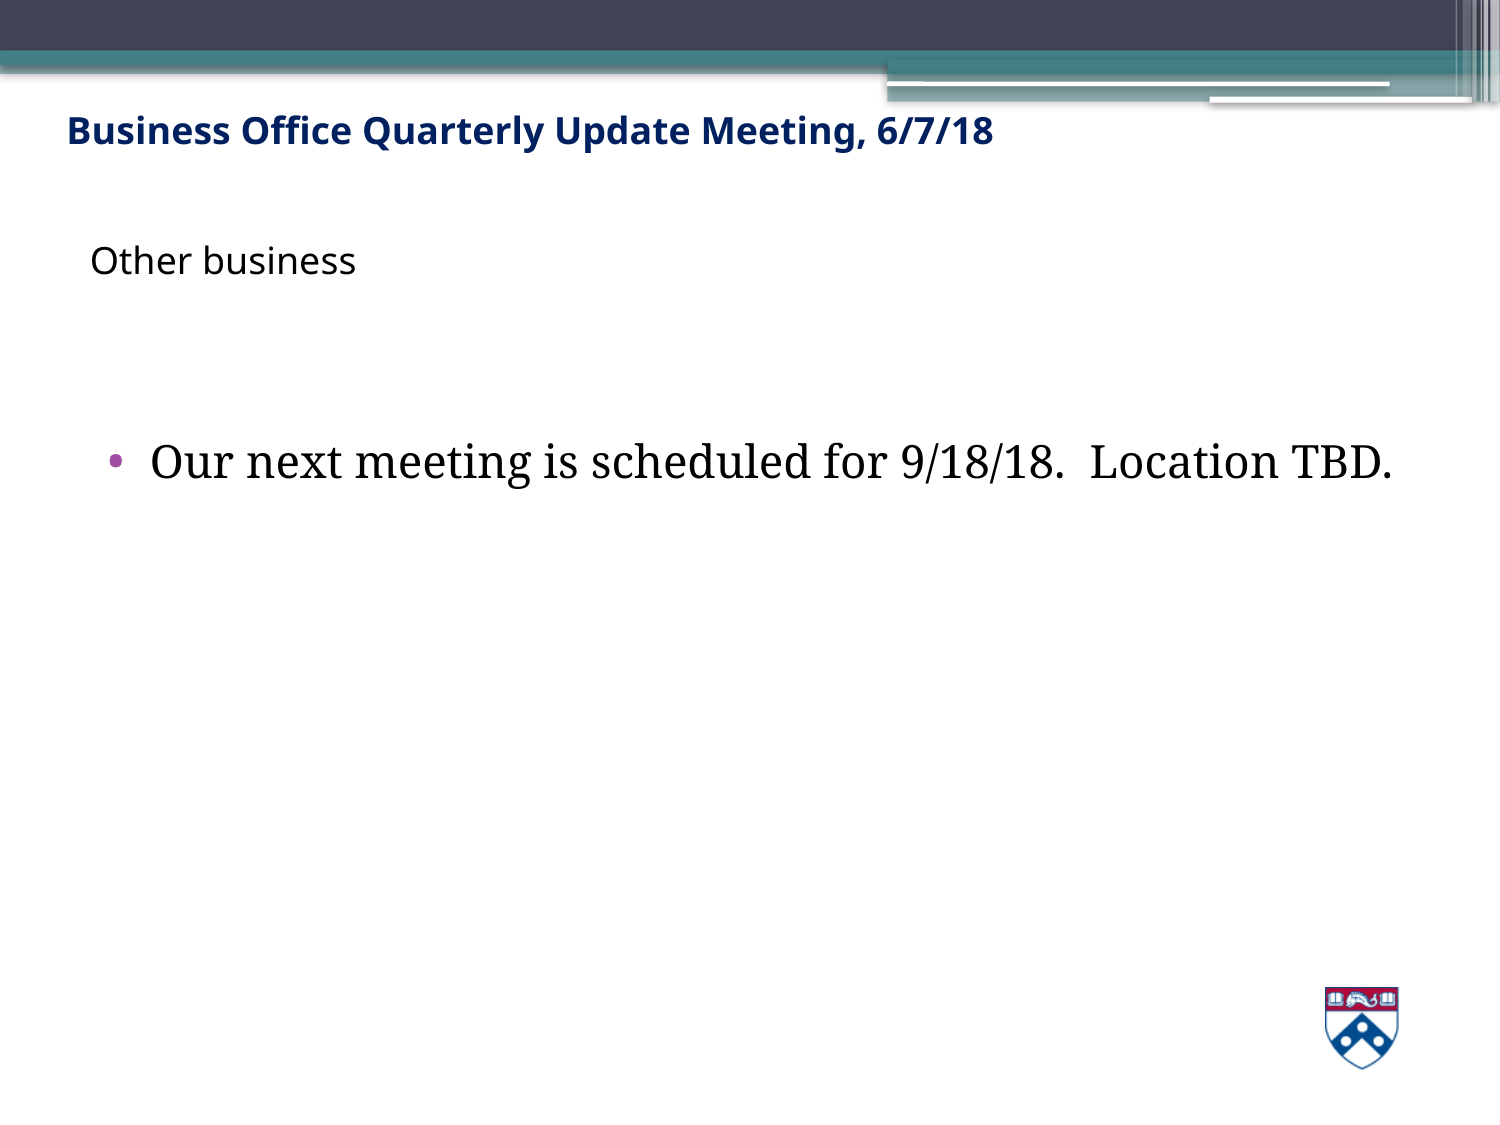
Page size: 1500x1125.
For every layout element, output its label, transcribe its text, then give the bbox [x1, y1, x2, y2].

title Other business [75, 187, 1425, 363]
list Our next meeting is scheduled for 9/18/18. Location TBD. [75, 368, 1425, 1079]
